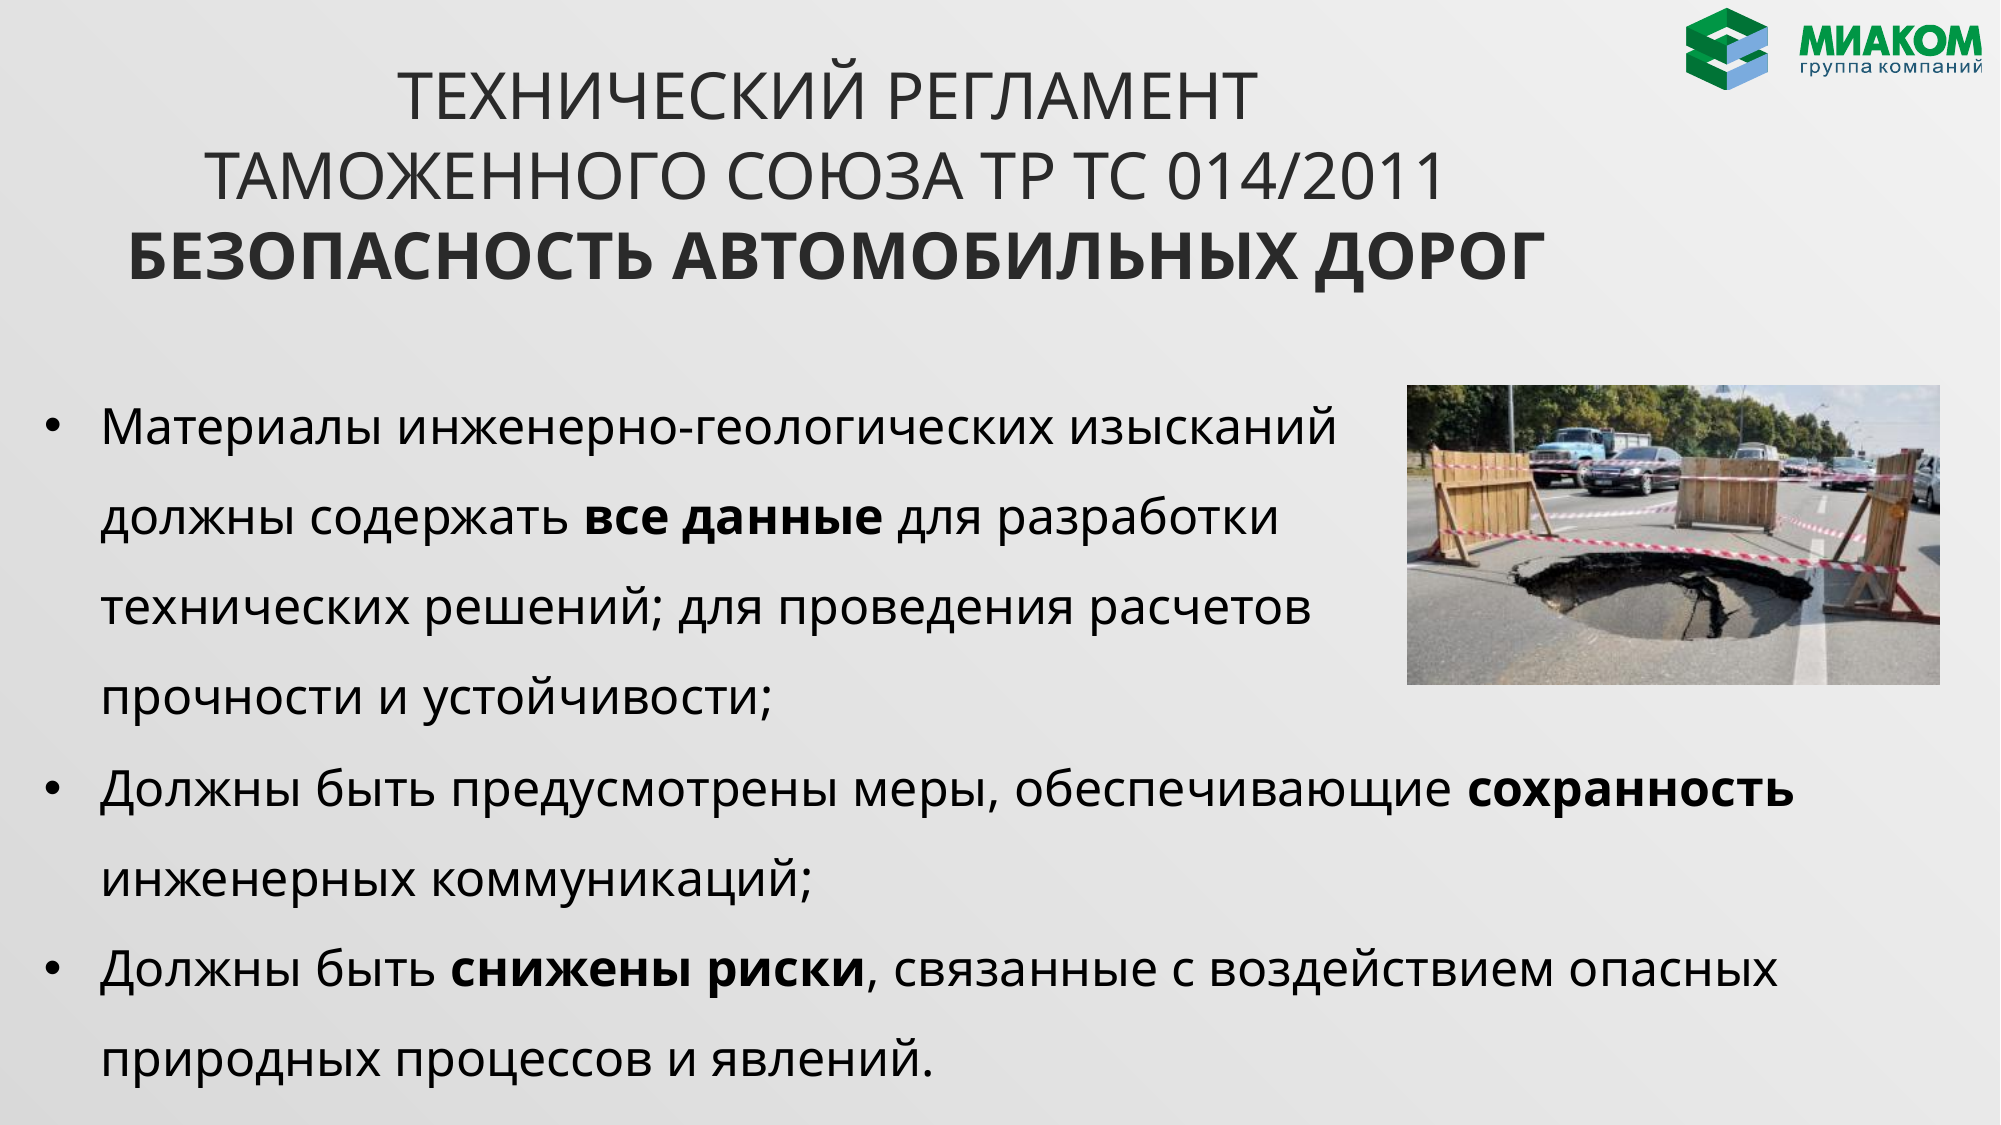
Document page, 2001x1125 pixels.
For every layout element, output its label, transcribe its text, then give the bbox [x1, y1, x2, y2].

picture [1407, 385, 1940, 685]
text_box Должны быть предусмотрены меры, обеспечивающие сохранность инженерных коммуникаций; Должны быть снижены риски, связанные с воздействием опасных природных процессов и явлений. [29, 719, 1957, 1095]
title Технический регламент таможенного союза ТР ТС 014/2011 Безопасность автомобильных дорог [0, 44, 1674, 303]
text_box Материалы инженерно-геологических изысканий должны содержать все данные для разработки технических решений; для проведения расчетов прочности и устойчивости; [29, 356, 1557, 719]
